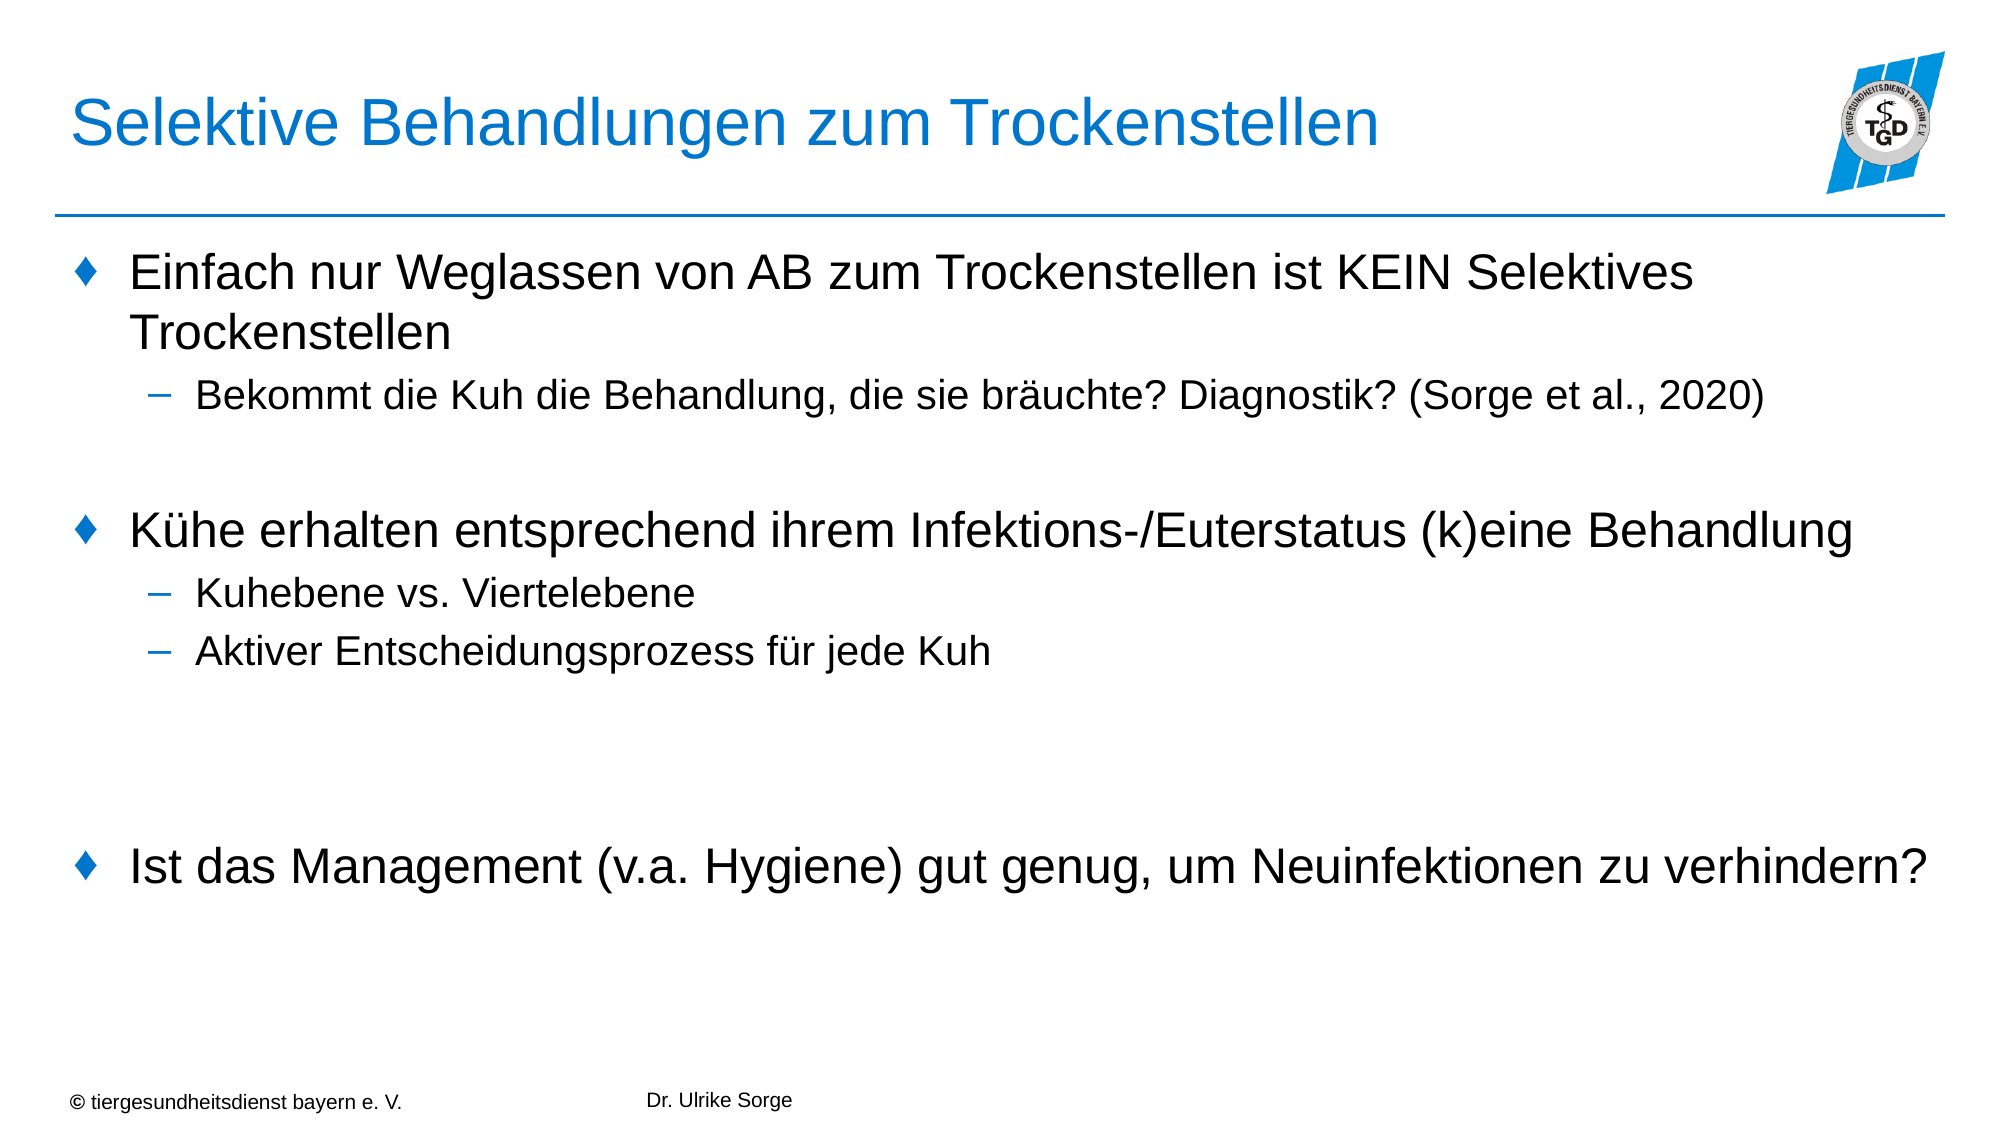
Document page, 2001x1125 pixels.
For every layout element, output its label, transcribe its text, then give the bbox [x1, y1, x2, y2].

picture [1826, 51, 1945, 194]
title Selektive Behandlungen zum Trockenstellen [55, 30, 1756, 208]
list Einfach nur Weglassen von AB zum Trockenstellen ist KEIN Selektives Trockenstellen Bekommt die Kuh die Behandlung, die sie bräuchte? Diagnostik? (Sorge et al., 2020) Kühe erhalten entsprechend ihrem Infektions-/Euterstatus (k)eine Behandlung Kuhebene vs. Viertelebene Aktiver Entscheidungsprozess für jede Kuh Ist das Management (v.a. Hygiene) gut genug, um Neuinfektionen zu verhindern? [58, 231, 1948, 1047]
